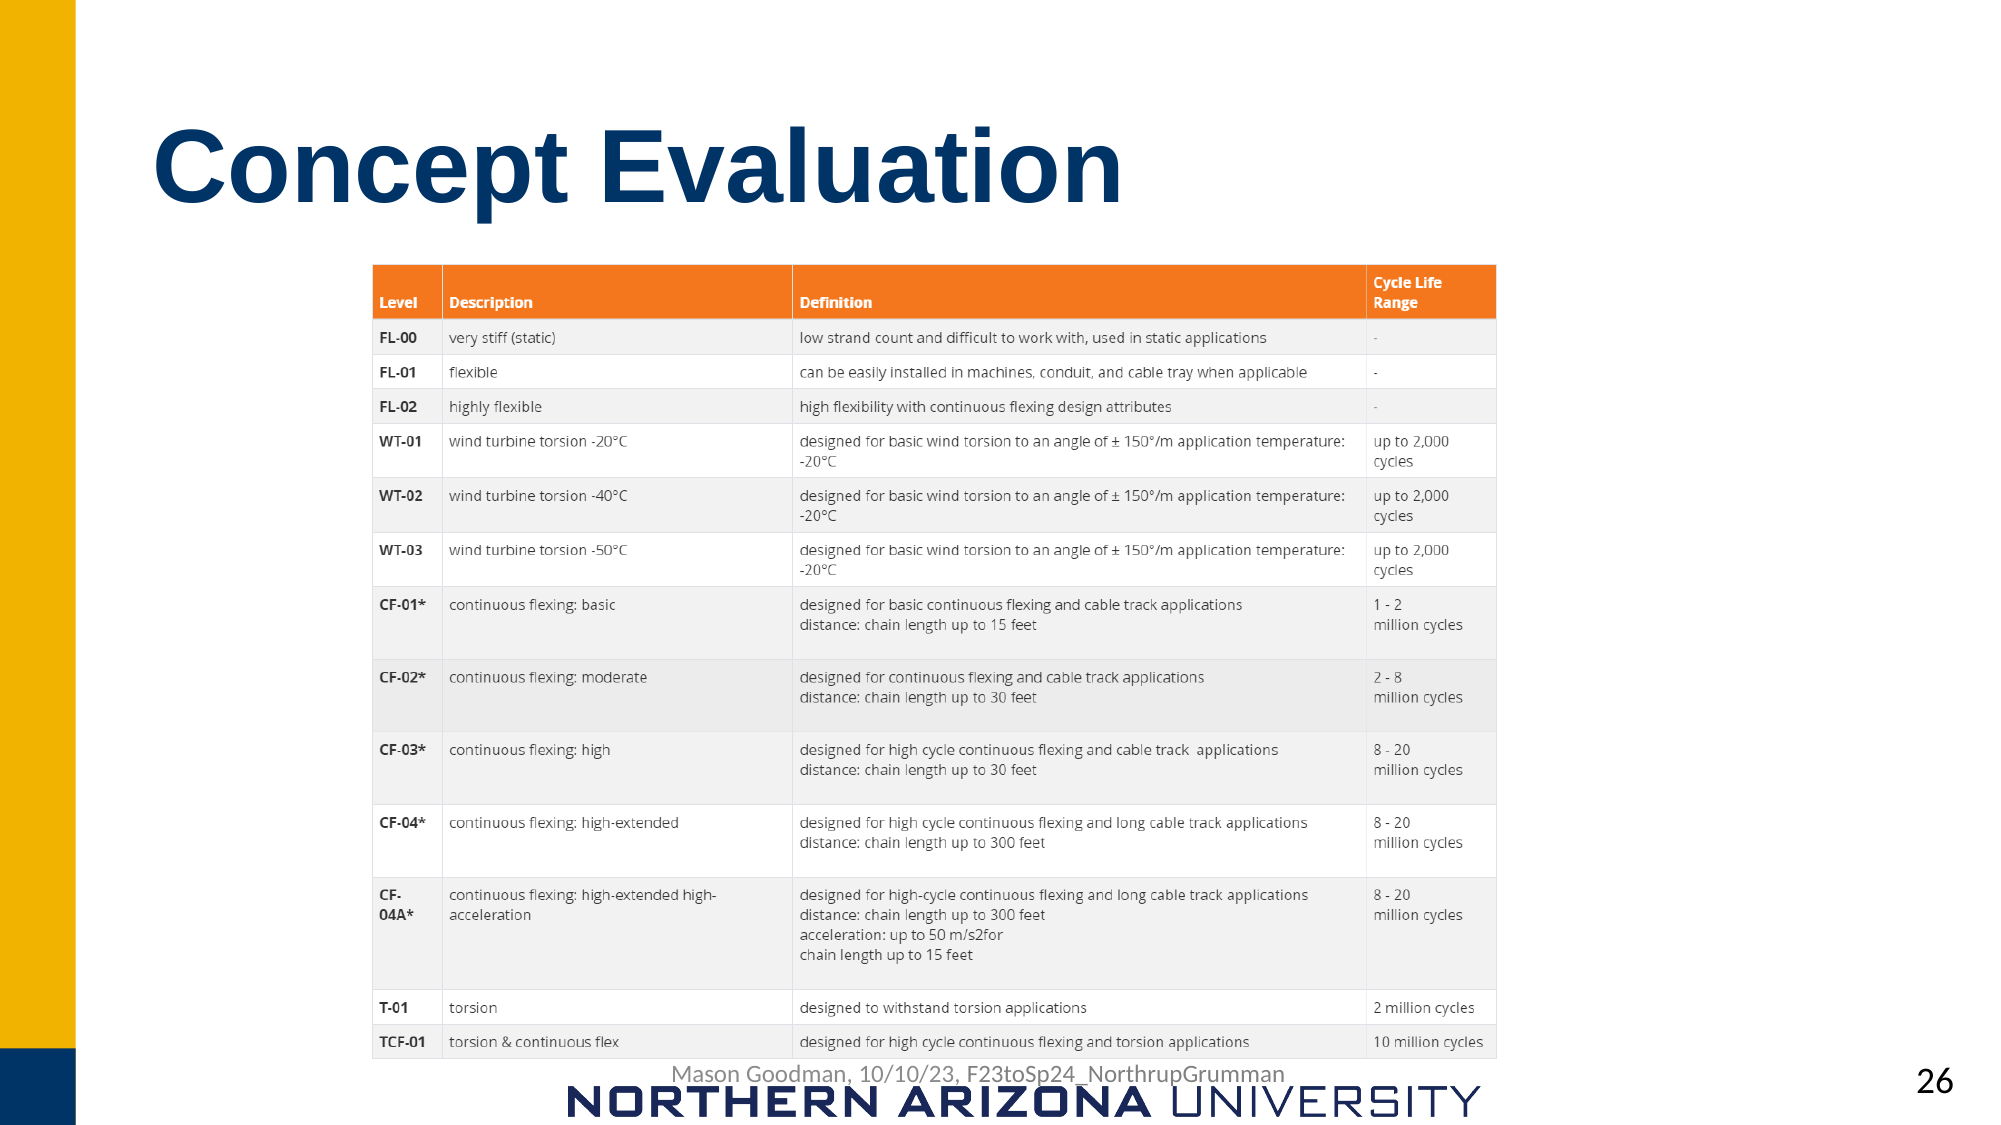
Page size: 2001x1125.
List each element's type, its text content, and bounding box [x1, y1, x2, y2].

text_box 26 [1900, 1048, 1979, 1109]
title Concept Evaluation [137, 59, 1863, 278]
text_box Mason Goodman, 10/10/23, F23toSp24_NorthrupGrumman [641, 1066, 1317, 1086]
picture [568, 1086, 1481, 1118]
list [369, 260, 1503, 1066]
